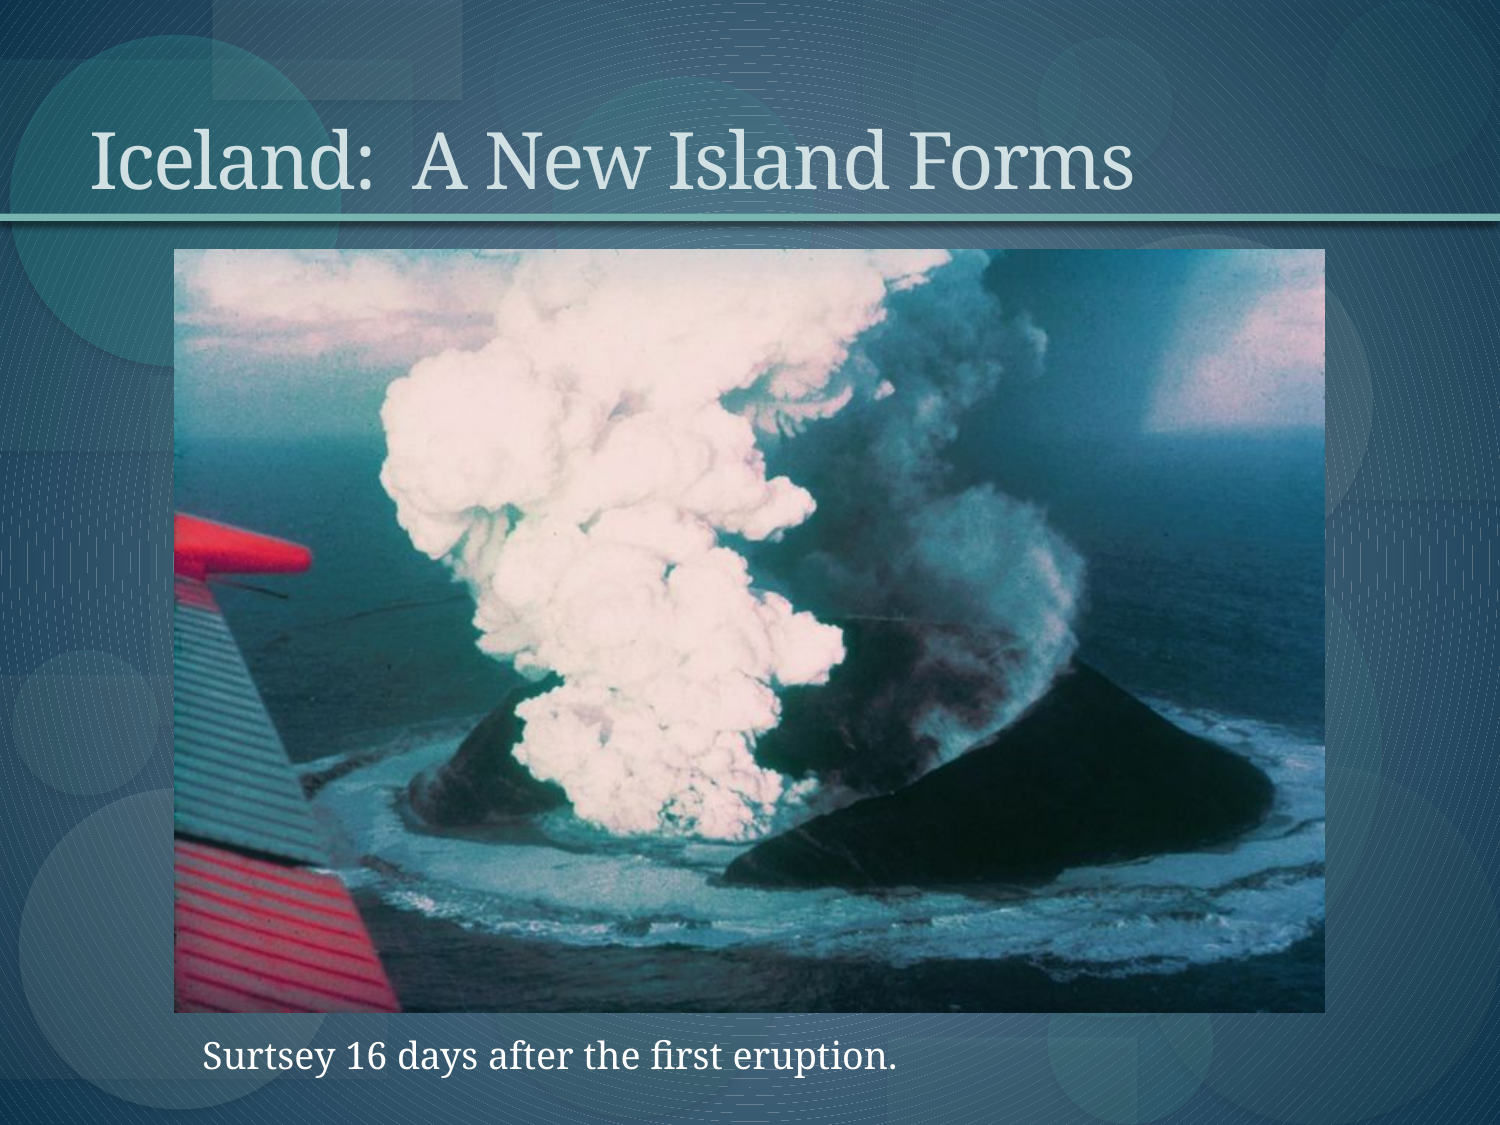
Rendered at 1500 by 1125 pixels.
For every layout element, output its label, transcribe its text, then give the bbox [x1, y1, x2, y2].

title Iceland: A New Island Forms [75, 24, 1425, 213]
picture [174, 249, 1326, 1014]
text_box Surtsey 16 days after the first eruption. [37, 1024, 1450, 1085]
